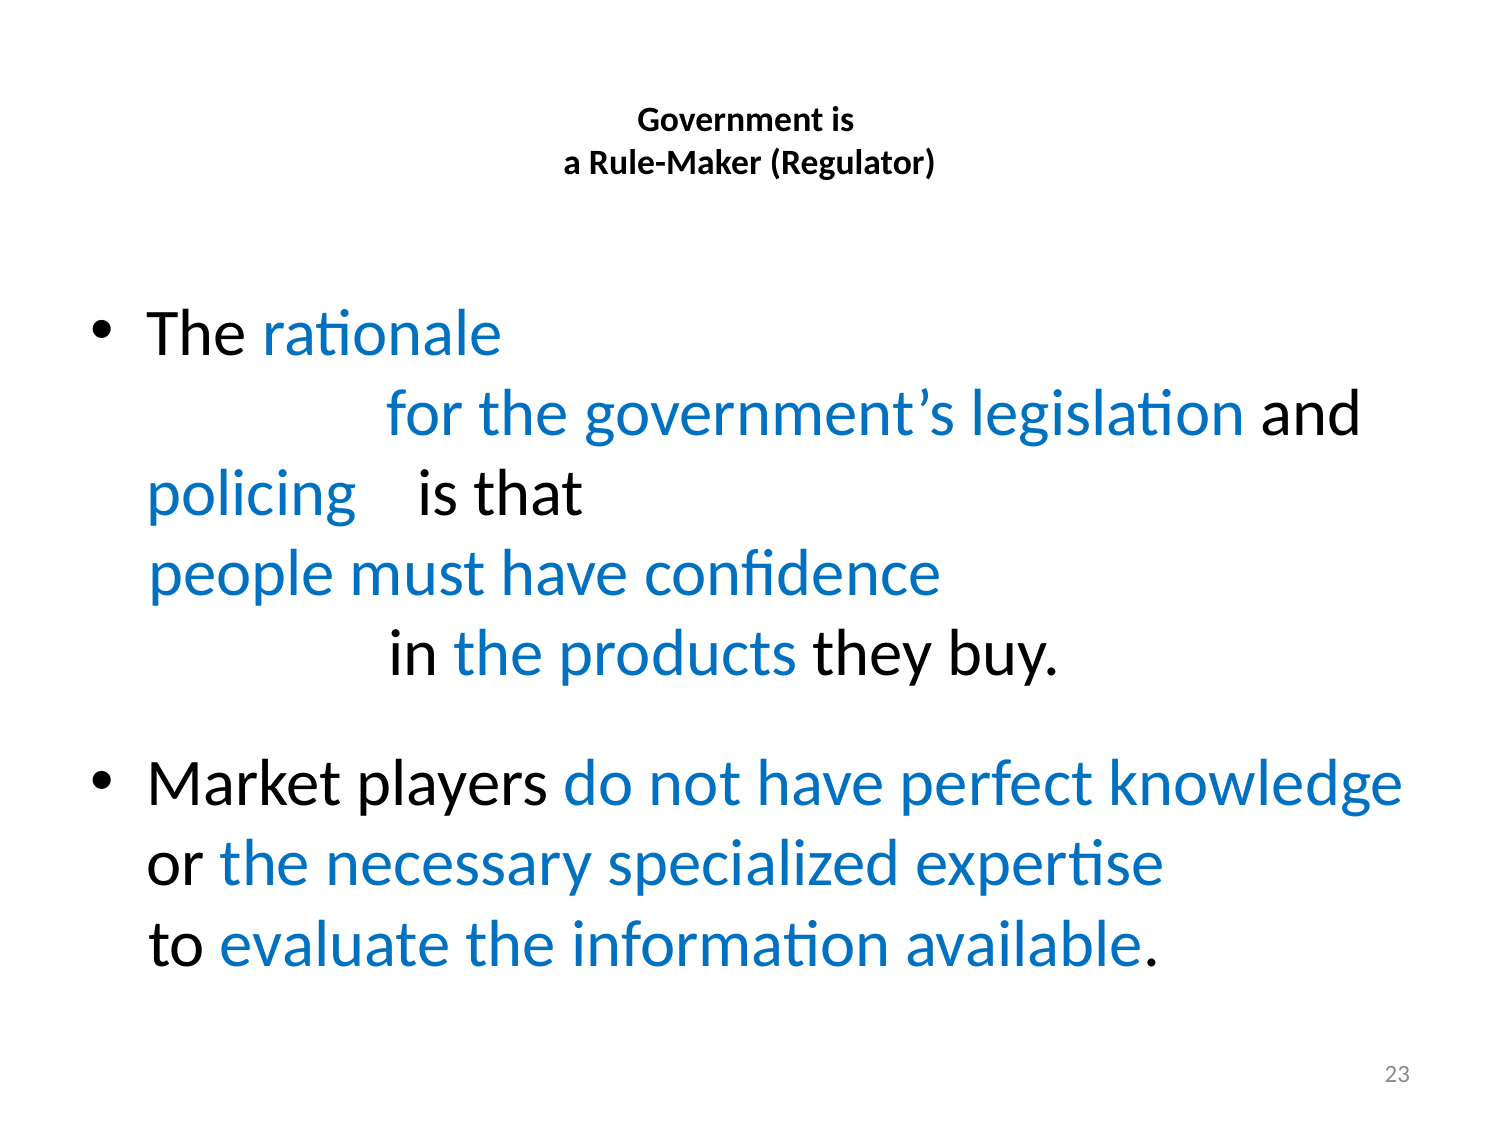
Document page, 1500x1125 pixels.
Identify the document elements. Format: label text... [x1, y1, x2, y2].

title Government is a Rule-Maker (Regulator) [75, 45, 1425, 233]
list The rationale for the government’s legislation and policing is that people must have confidence in the products they buy. Market players do not have perfect knowledge or the necessary specialized expertise to evaluate the information available. [75, 281, 1425, 1125]
slide_number 23 [1074, 1042, 1425, 1103]
